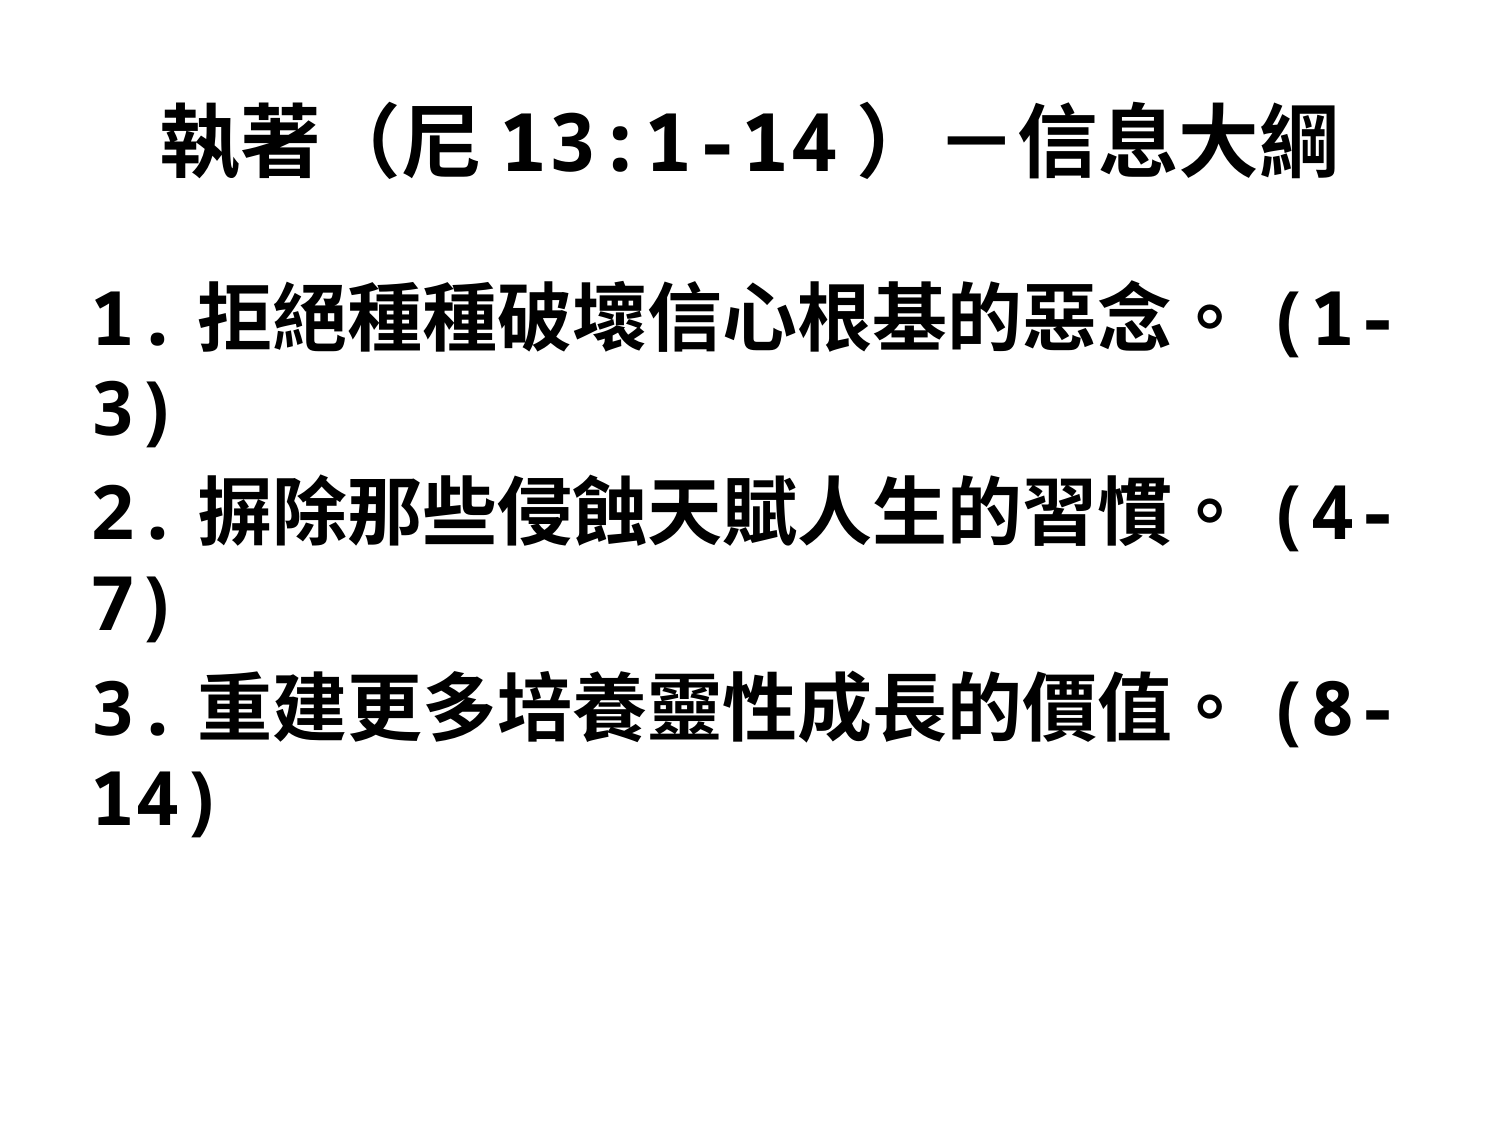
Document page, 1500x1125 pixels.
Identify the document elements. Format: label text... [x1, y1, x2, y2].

title 執著（尼13:1-14）－信息大綱 [75, 45, 1425, 233]
list 1.拒絕種種破壞信心根基的惡念。(1-3) 2.摒除那些侵蝕天賦人生的習慣。(4-7) 3.重建更多培養靈性成長的價值。(8-14) [75, 262, 1425, 1005]
